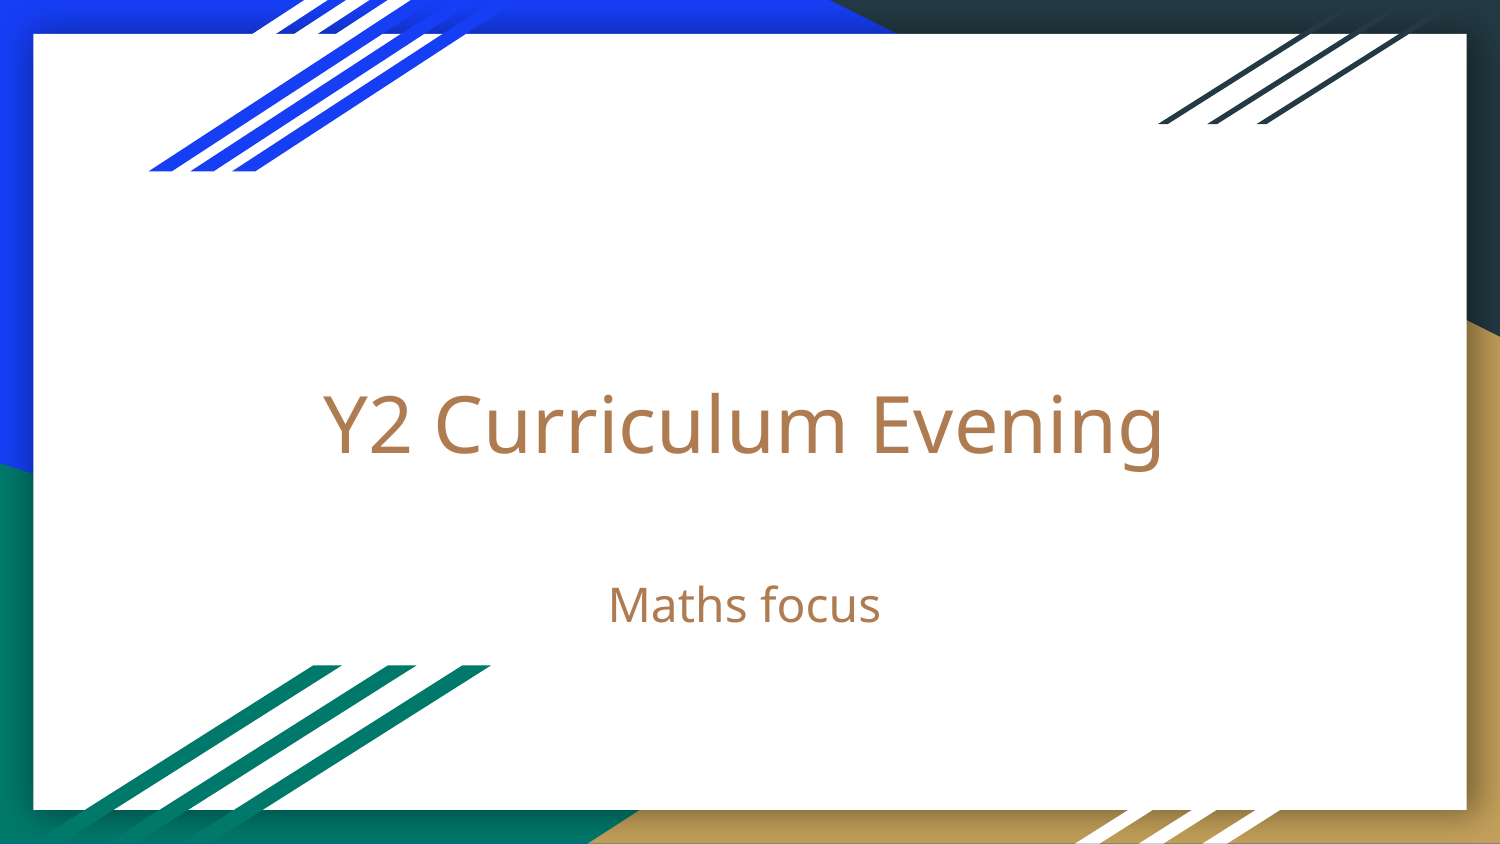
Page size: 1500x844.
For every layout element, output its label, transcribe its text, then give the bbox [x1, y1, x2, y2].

title Y2 Curriculum Evening [264, 303, 1225, 541]
subtitle Maths focus [304, 559, 1185, 646]
